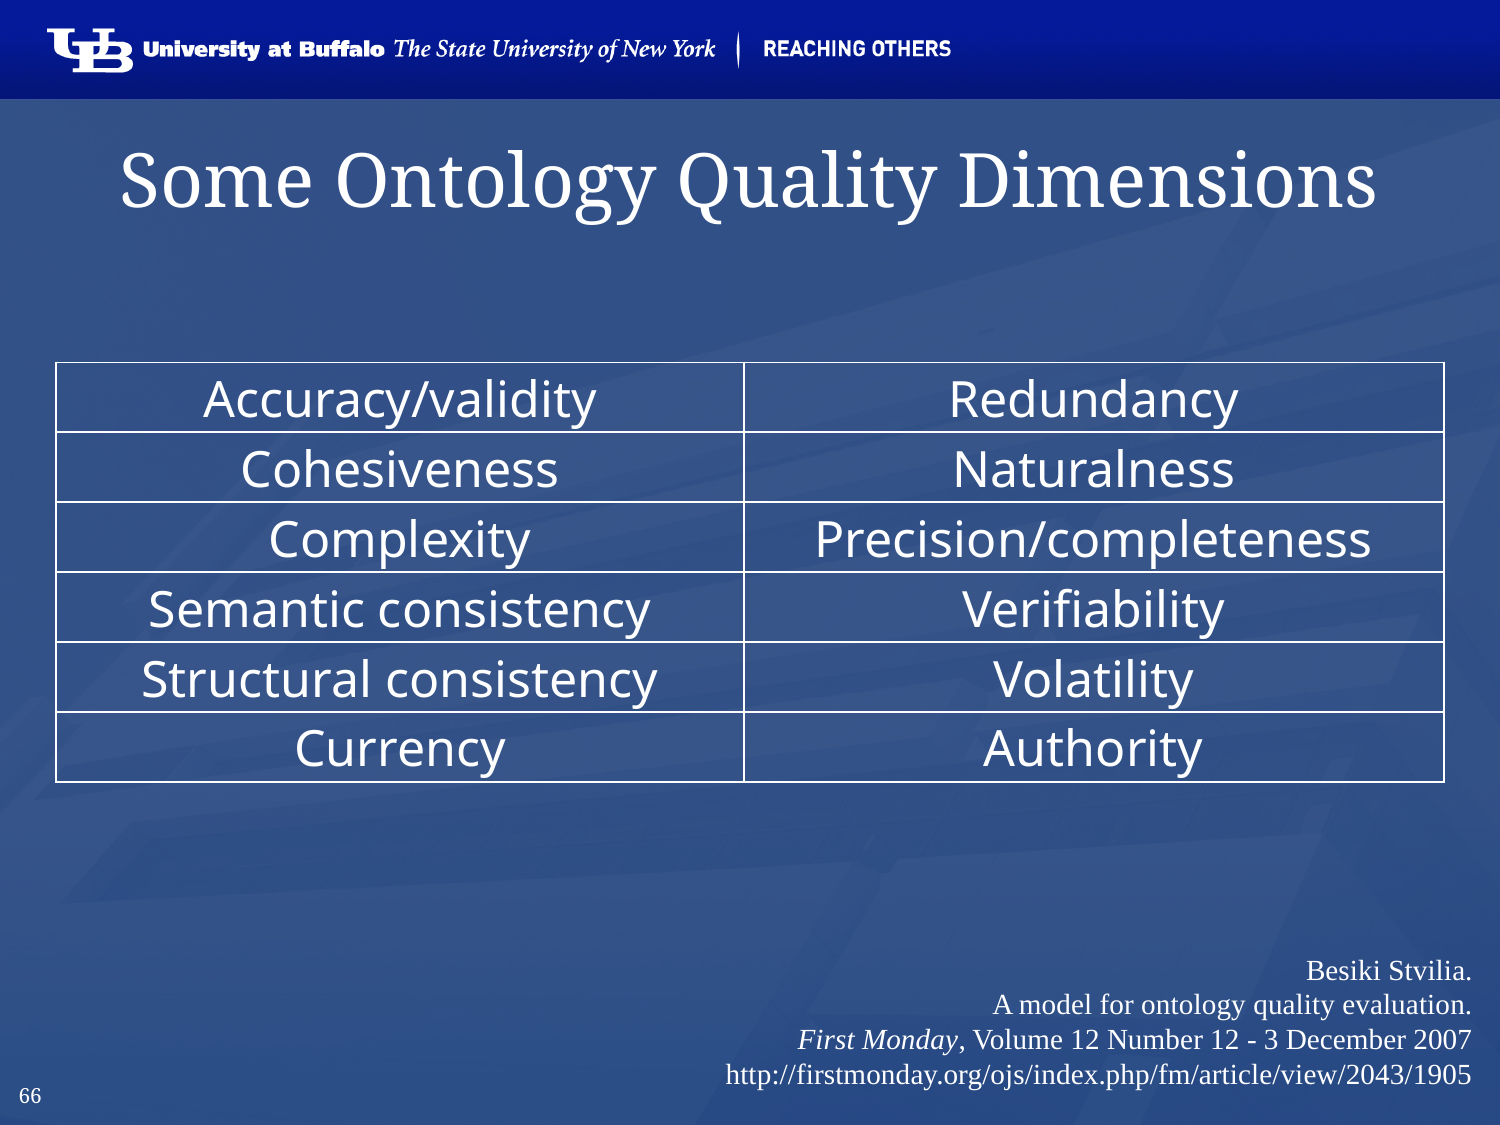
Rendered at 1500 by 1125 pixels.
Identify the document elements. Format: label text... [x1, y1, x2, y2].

table_cell Precision/completeness [745, 503, 1443, 571]
table_cell Authority [745, 713, 1443, 781]
table_cell Currency [57, 713, 743, 781]
table_cell Volatility [745, 643, 1443, 711]
table_header Redundancy [745, 363, 1443, 431]
text_box Besiki Stvilia. A model for ontology quality evaluation. First Monday, Volume 12 Number 12 - 3 December 2007 http://firstmonday.org/ojs/index.php/fm/article/view/2043/1905 [698, 943, 1488, 1098]
table_cell Naturalness [745, 433, 1443, 501]
table_header Accuracy/validity [57, 363, 743, 431]
table_cell Semantic consistency [57, 573, 743, 641]
picture [0, 0, 1500, 99]
title Some Ontology Quality Dimensions [37, 125, 1463, 250]
table_cell Complexity [57, 503, 743, 571]
table_cell Structural consistency [57, 643, 743, 711]
table_cell Verifiability [745, 573, 1443, 641]
table_cell Cohesiveness [57, 433, 743, 501]
